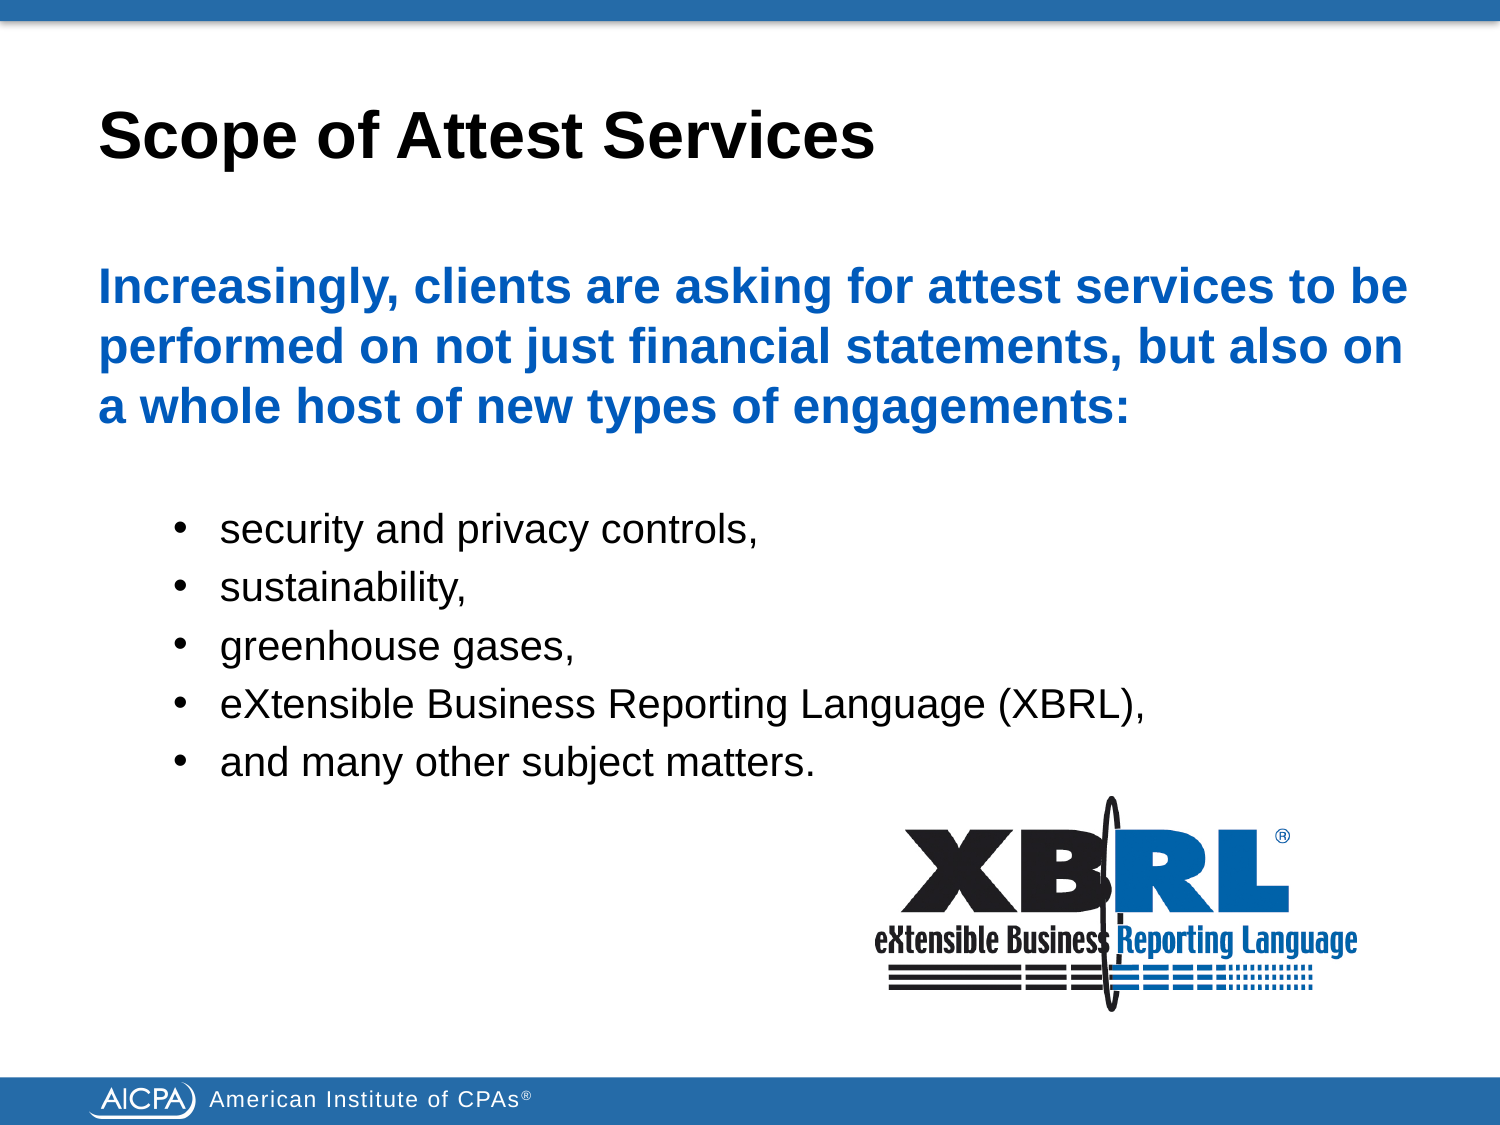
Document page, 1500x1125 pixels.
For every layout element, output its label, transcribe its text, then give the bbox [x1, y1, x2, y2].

list Increasingly, clients are asking for attest services to be performed on not just financial statements, but also on a whole host of new types of engagements: security and privacy controls, sustainability, greenhouse gases, eXtensible Business Reporting Language (XBRL), and many other subject matters. [83, 246, 1425, 1029]
picture [89, 1082, 198, 1119]
picture [846, 787, 1388, 1029]
title Scope of Attest Services [83, 58, 1425, 206]
